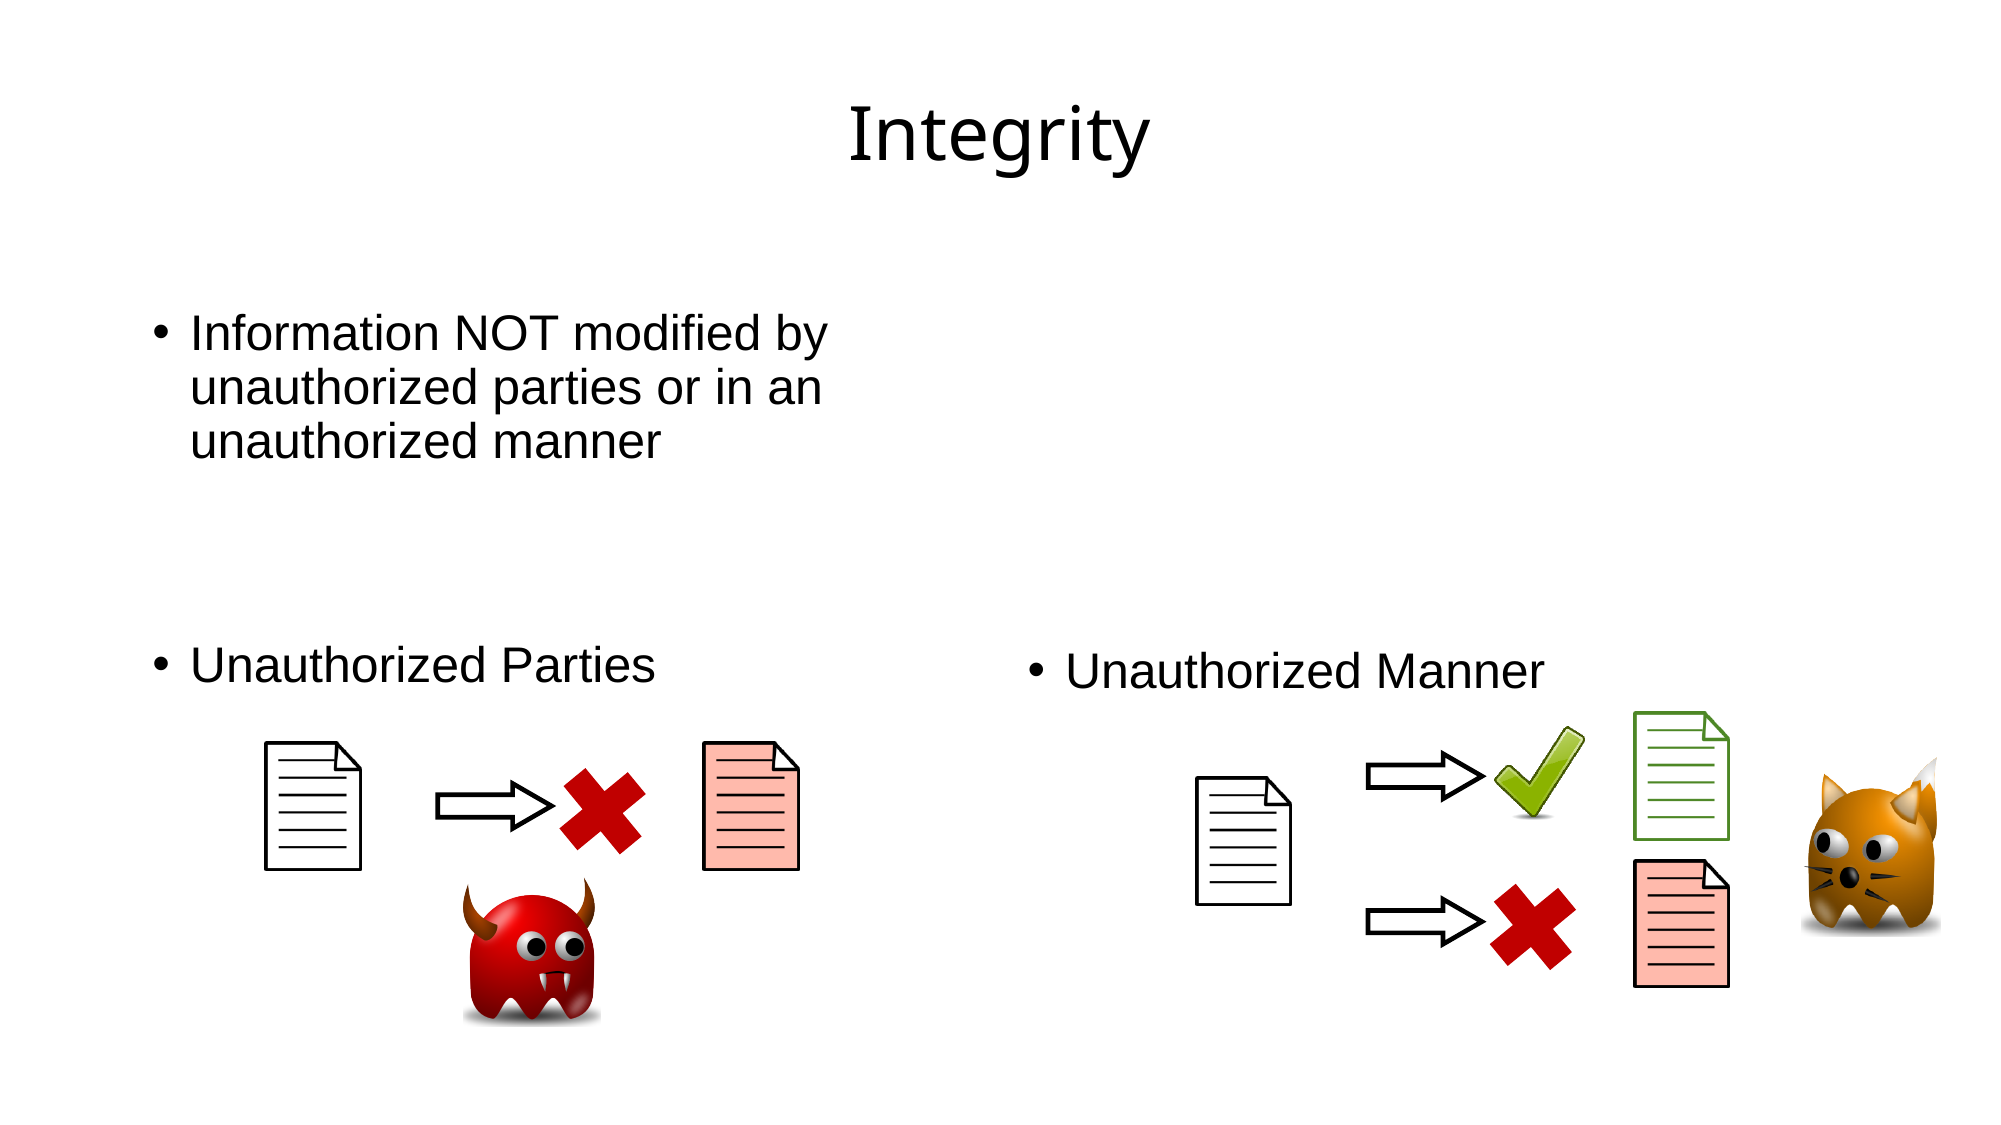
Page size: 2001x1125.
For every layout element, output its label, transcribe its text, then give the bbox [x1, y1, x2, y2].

text_box [557, 766, 648, 856]
picture [702, 741, 800, 871]
picture [1800, 757, 1941, 937]
text_box [1366, 897, 1484, 946]
picture [1633, 859, 1730, 988]
picture [1195, 776, 1292, 906]
picture [463, 877, 601, 1027]
picture [1633, 711, 1730, 841]
list Unauthorized Manner [1012, 299, 1863, 1064]
text_box [436, 781, 554, 831]
picture [264, 741, 362, 871]
text_box [1367, 751, 1485, 801]
text_box [1488, 882, 1578, 972]
picture [1494, 726, 1585, 820]
list Information NOT modified by unauthorized parties or in an unauthorized manner Unauthorized Parties [137, 299, 988, 1064]
title Integrity [137, 27, 1863, 245]
